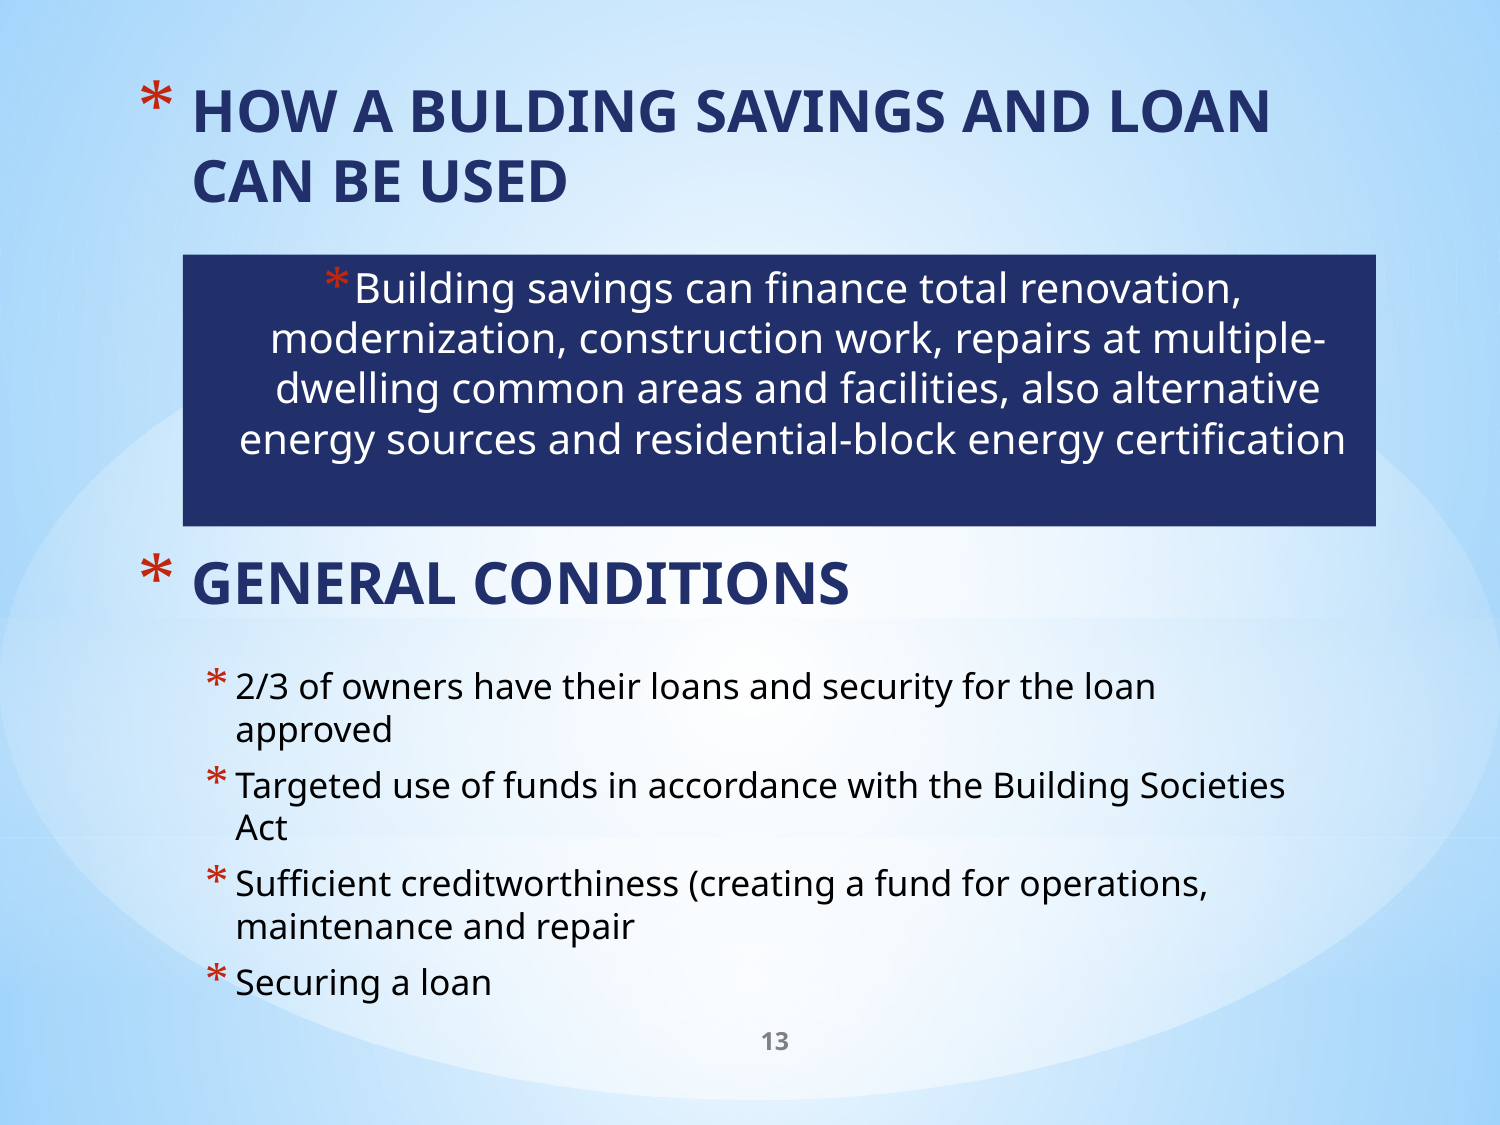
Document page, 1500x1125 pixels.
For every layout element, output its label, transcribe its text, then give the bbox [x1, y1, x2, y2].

slide_number 13 [624, 1012, 925, 1073]
text_box GENERAL CONDITIONS [123, 538, 1412, 686]
text_box HOW A BULDING SAVINGS AND LOAN CAN BE USED [123, 66, 1412, 214]
text_box Building savings can finance total renovation, modernization, construction work, repairs at multiple-dwelling common areas and facilities, also alternative energy sources and residential-block energy certification [182, 254, 1376, 527]
text_box 2/3 of owners have their loans and security for the loan approved Targeted use of funds in accordance with the Building Societies Act Sufficient creditworthiness (creating a fund for operations, maintenance and repair Securing a loan [182, 656, 1317, 929]
